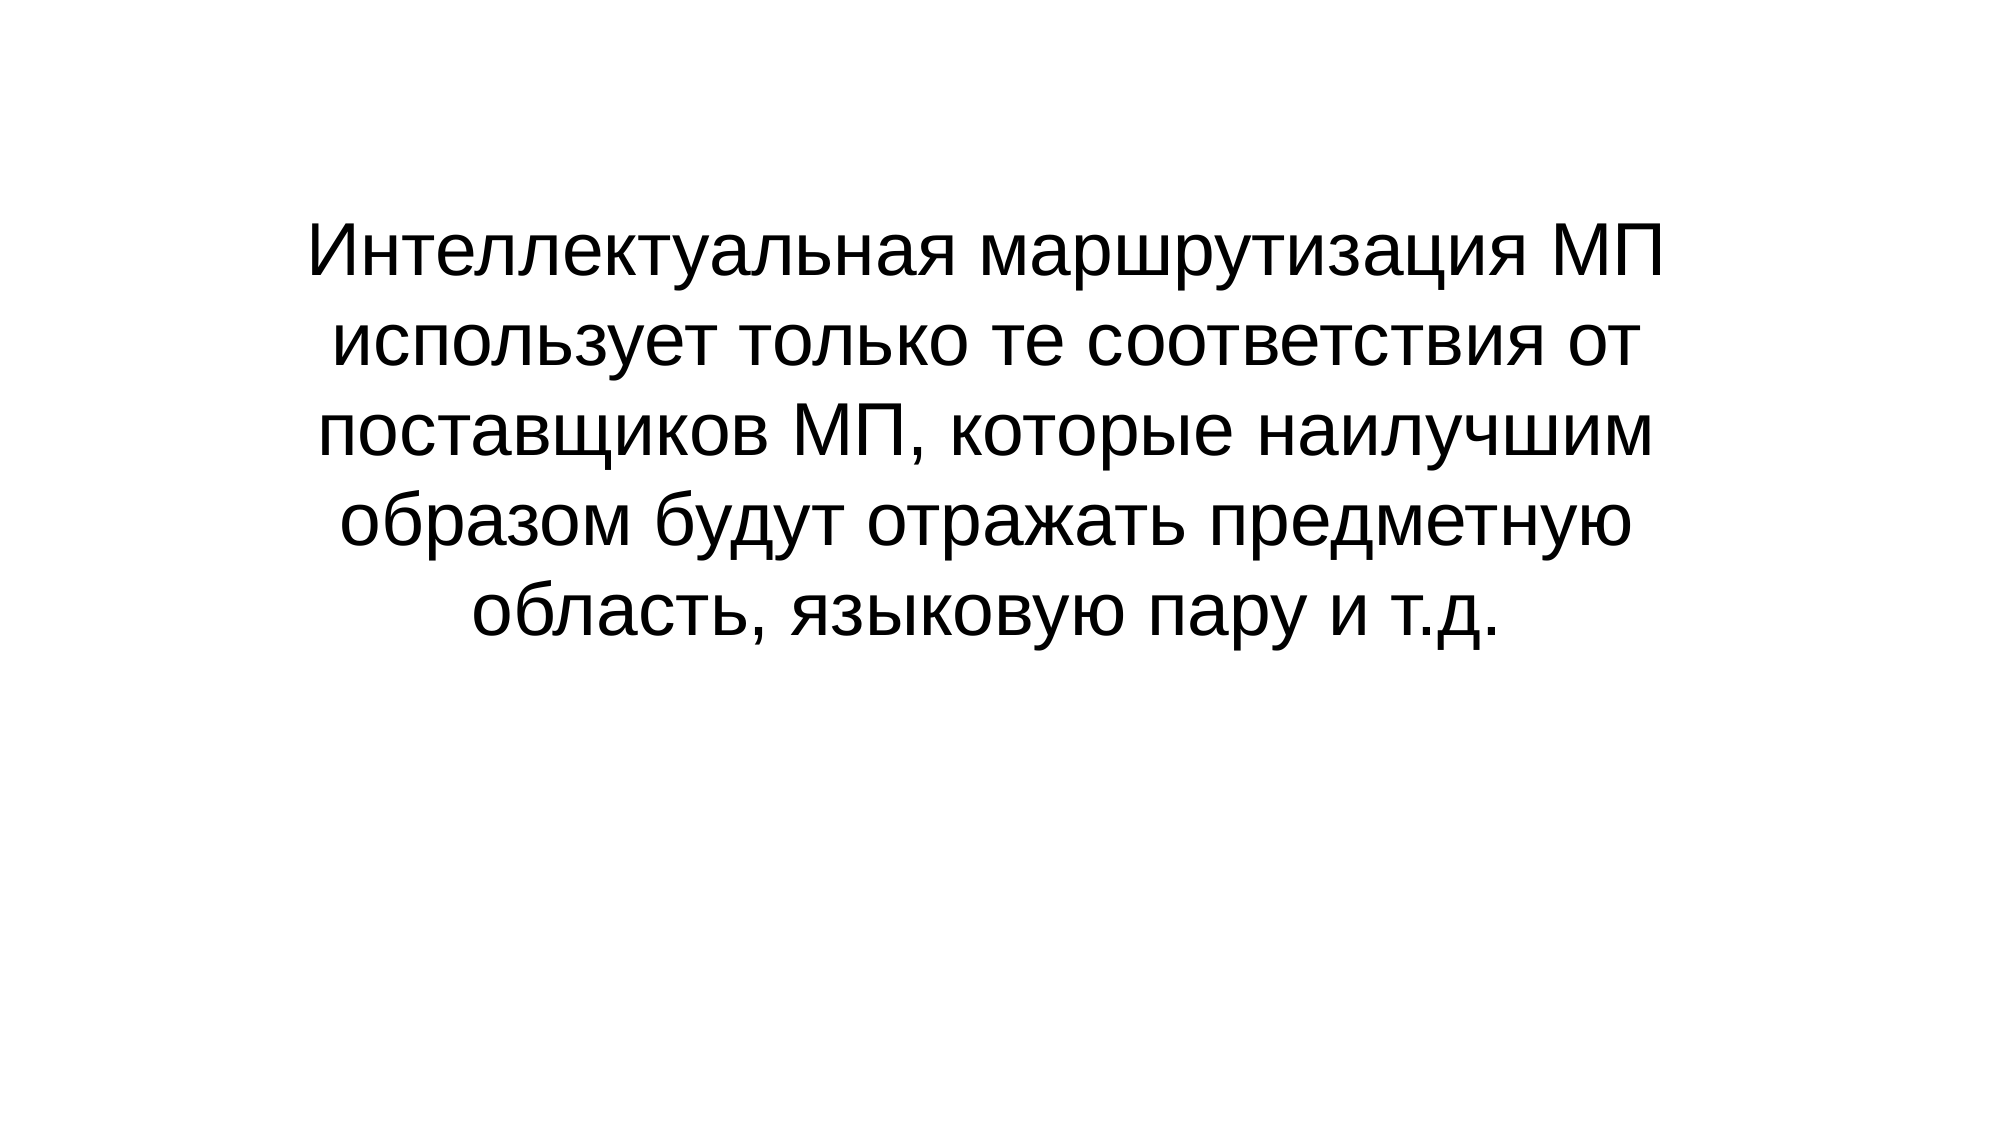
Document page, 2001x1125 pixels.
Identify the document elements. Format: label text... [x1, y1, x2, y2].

text_box Интеллектуальная маршрутизация МП использует только те соответствия от поставщиков МП, которые наилучшим образом будут отражать предметную область, языковую пару и т.д. [196, 192, 1778, 658]
